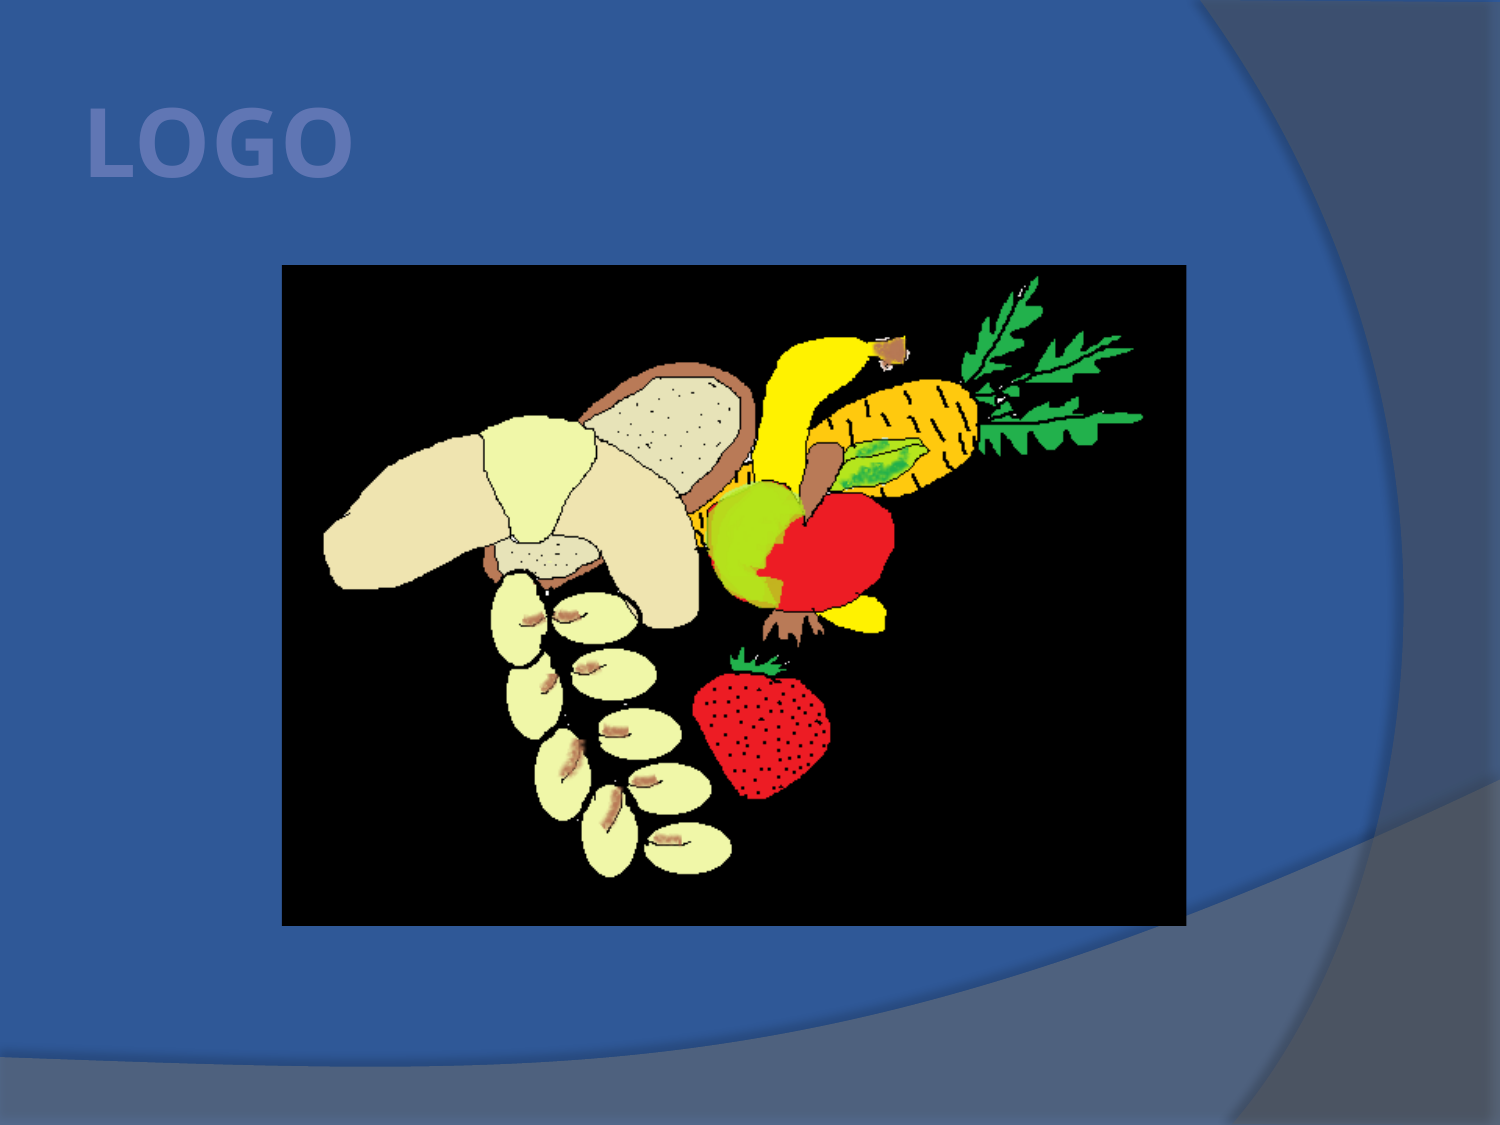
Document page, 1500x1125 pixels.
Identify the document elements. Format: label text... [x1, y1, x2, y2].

picture [281, 265, 1187, 926]
title Logo [75, 45, 1300, 233]
